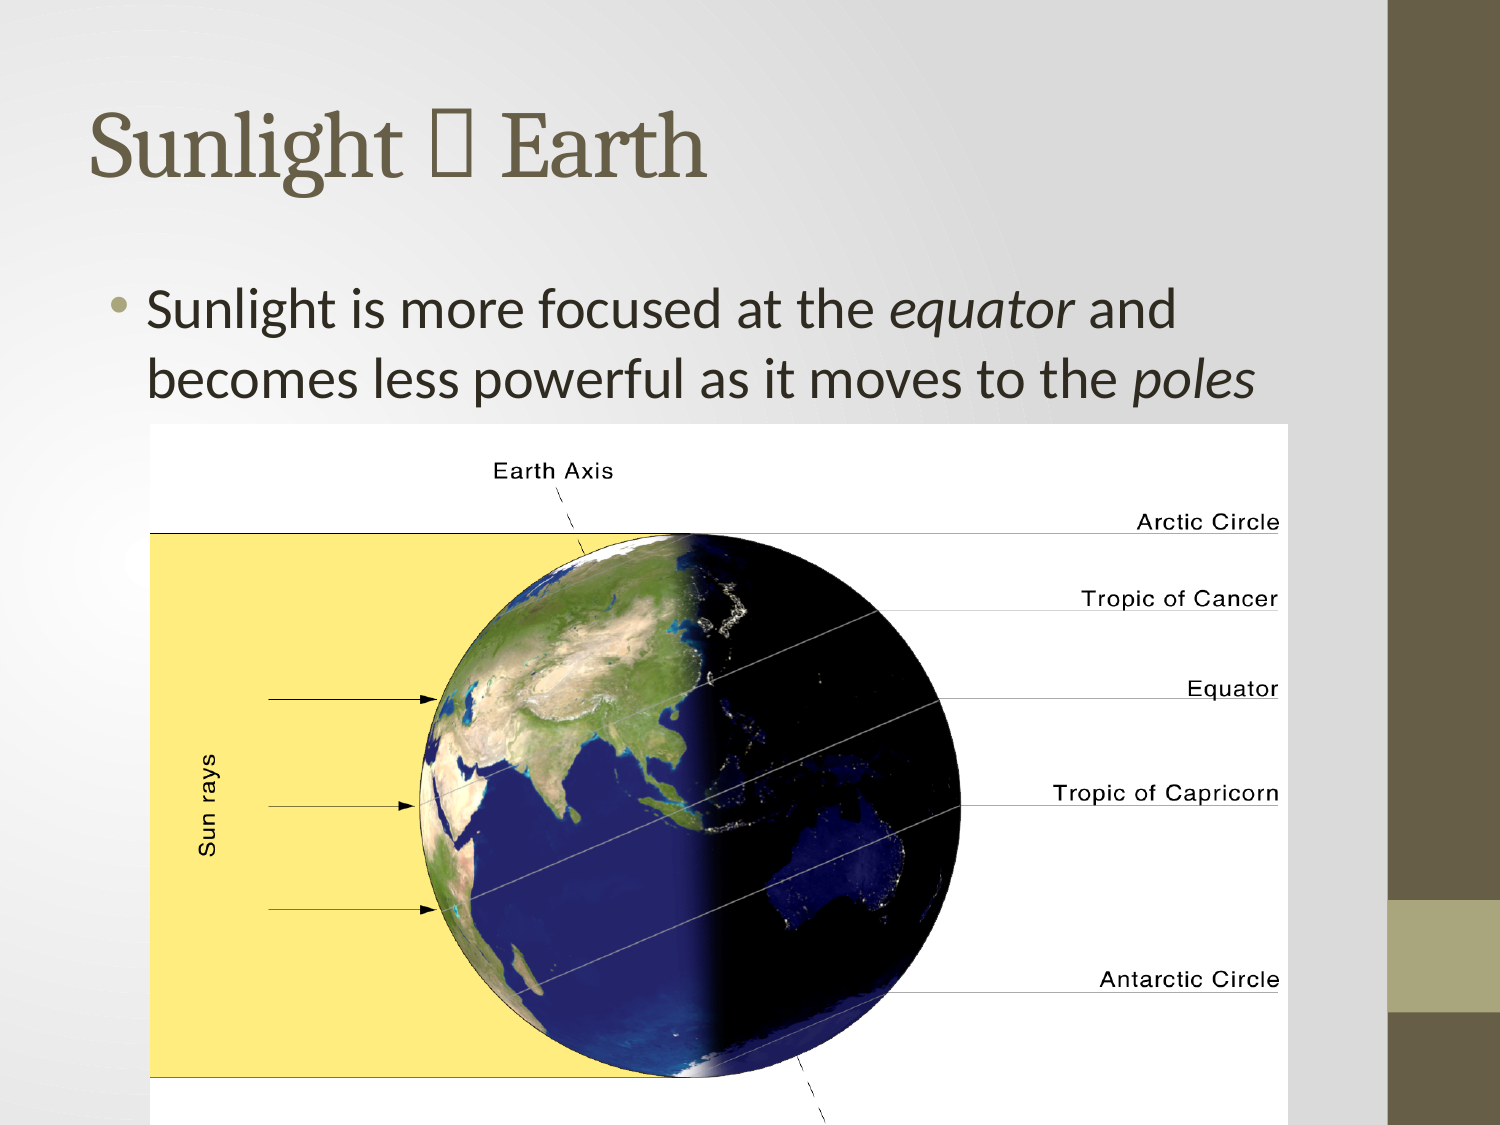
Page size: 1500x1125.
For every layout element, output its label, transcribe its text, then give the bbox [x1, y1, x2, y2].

list Sunlight is more focused at the equator and becomes less powerful as it moves to the poles [75, 262, 1325, 1050]
picture [149, 424, 1288, 1125]
title Sunlight  Earth [75, 45, 1325, 233]
